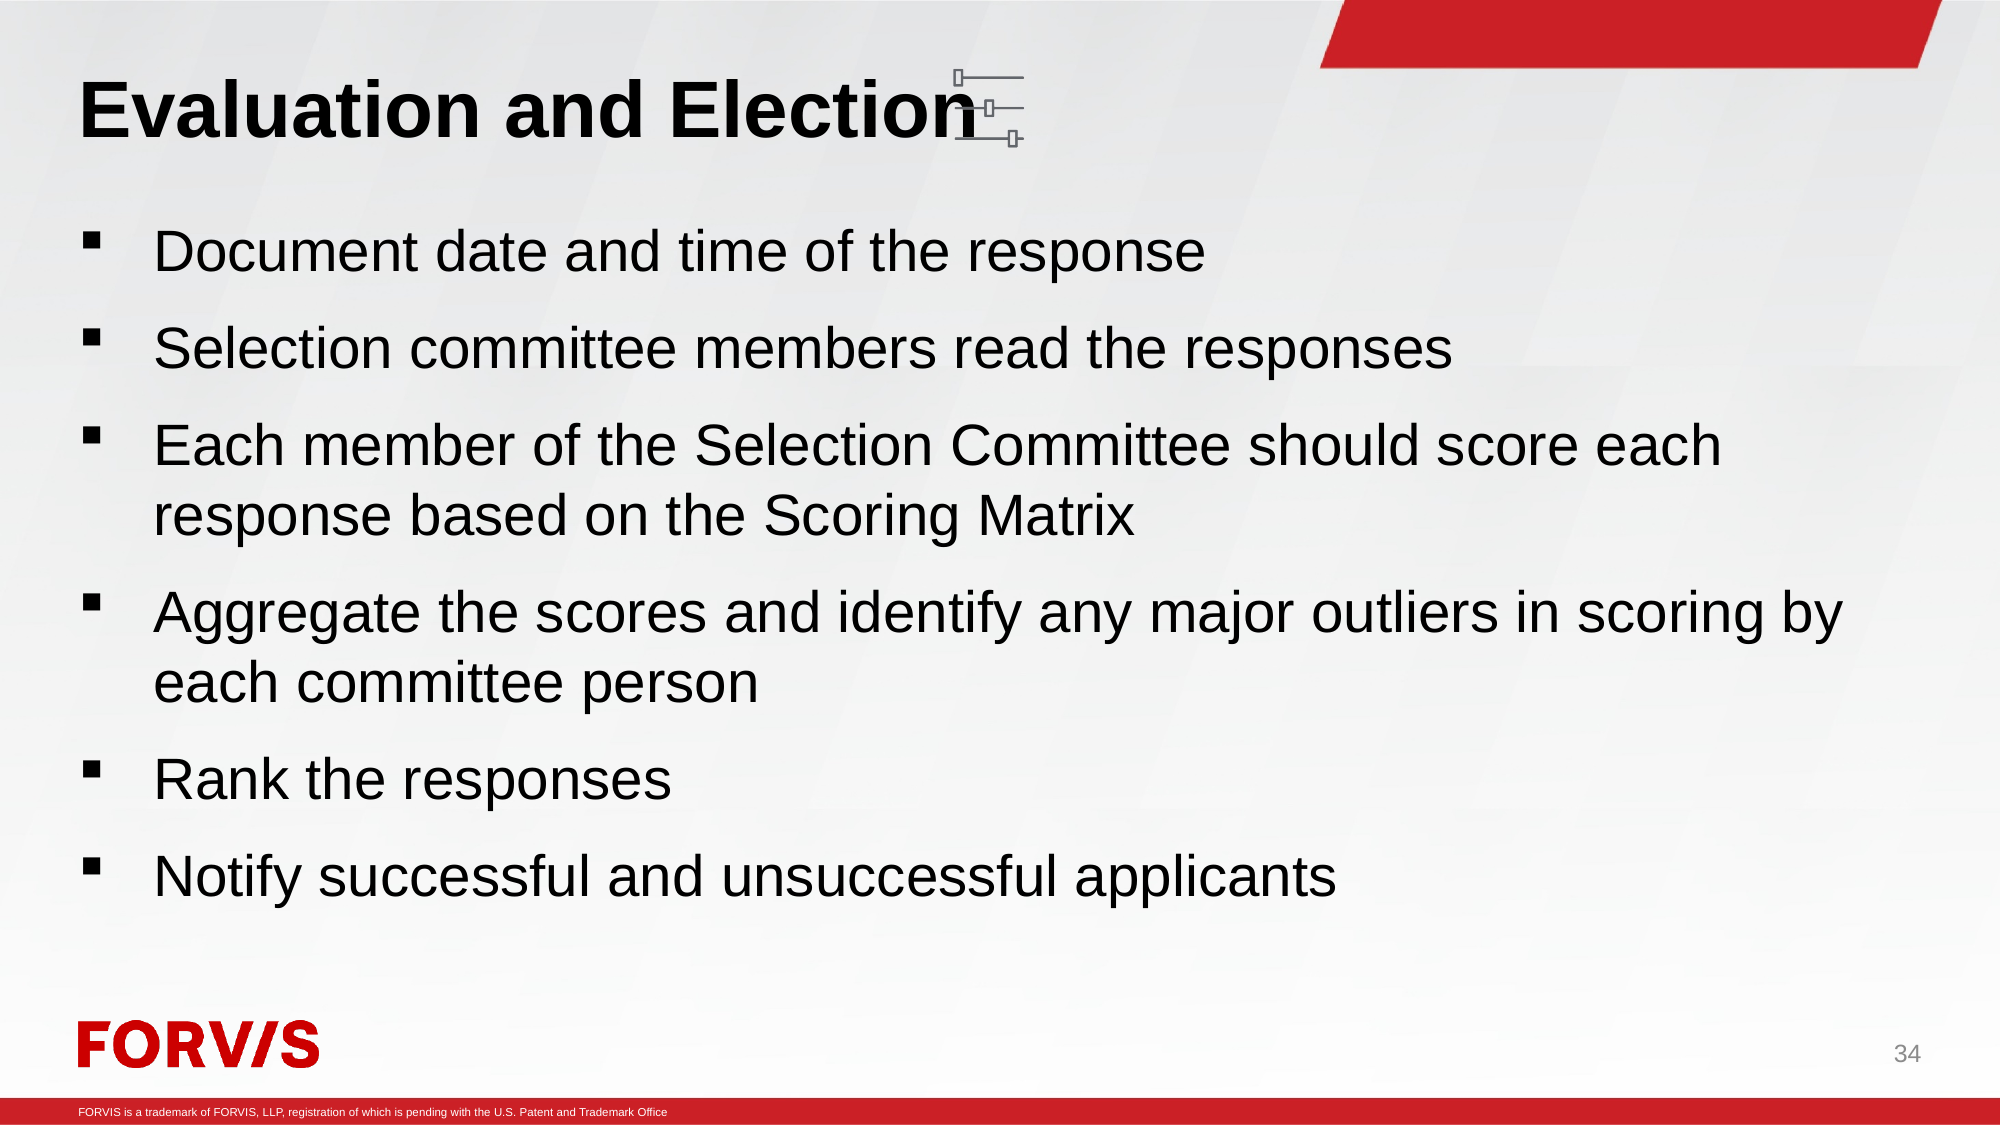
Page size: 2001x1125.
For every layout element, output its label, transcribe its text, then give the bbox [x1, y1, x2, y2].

list Document date and time of the response Selection committee members read the responses Each member of the Selection Committee should score each response based on the Scoring Matrix Aggregate the scores and identify any major outliers in scoring by each committee person Rank the responses Notify successful and unsuccessful applicants [78, 205, 1922, 991]
picture [0, 0, 2000, 1125]
title Evaluation and Election [78, 60, 1922, 163]
slide_number 34 [1471, 1046, 1922, 1068]
